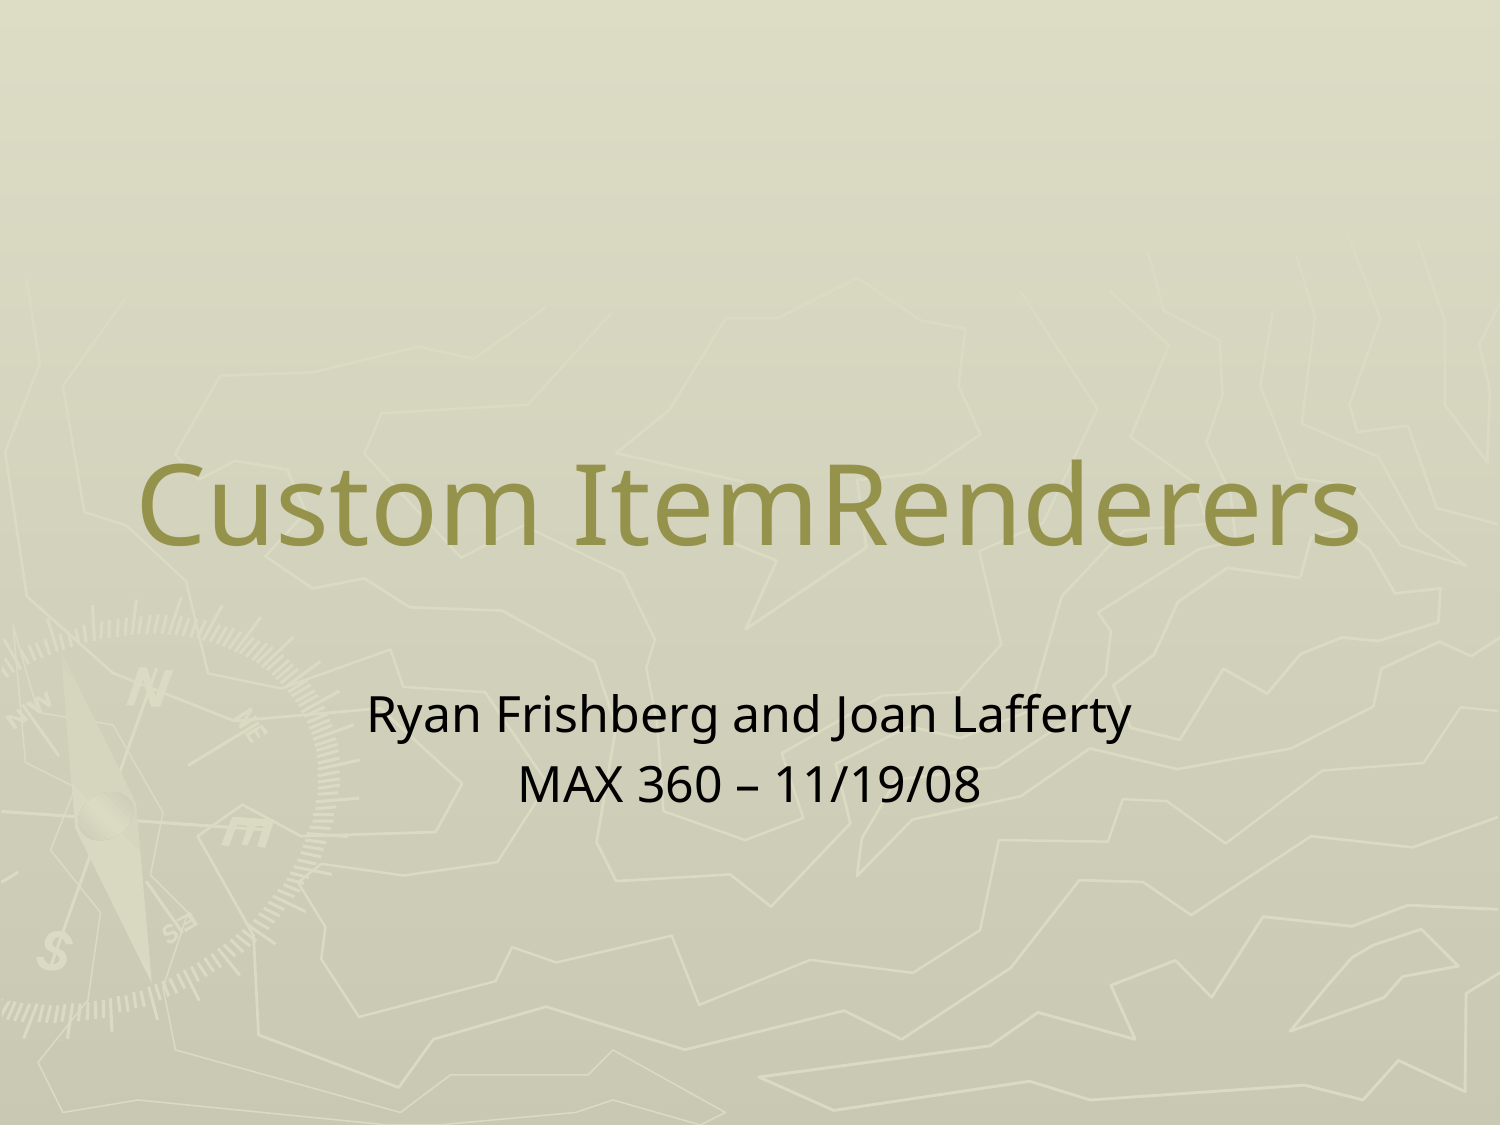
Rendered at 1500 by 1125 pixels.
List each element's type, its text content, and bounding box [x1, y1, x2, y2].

subtitle Ryan Frishberg and Joan Lafferty MAX 360 – 11/19/08 [224, 674, 1276, 963]
title Custom ItemRenderers [112, 289, 1388, 576]
